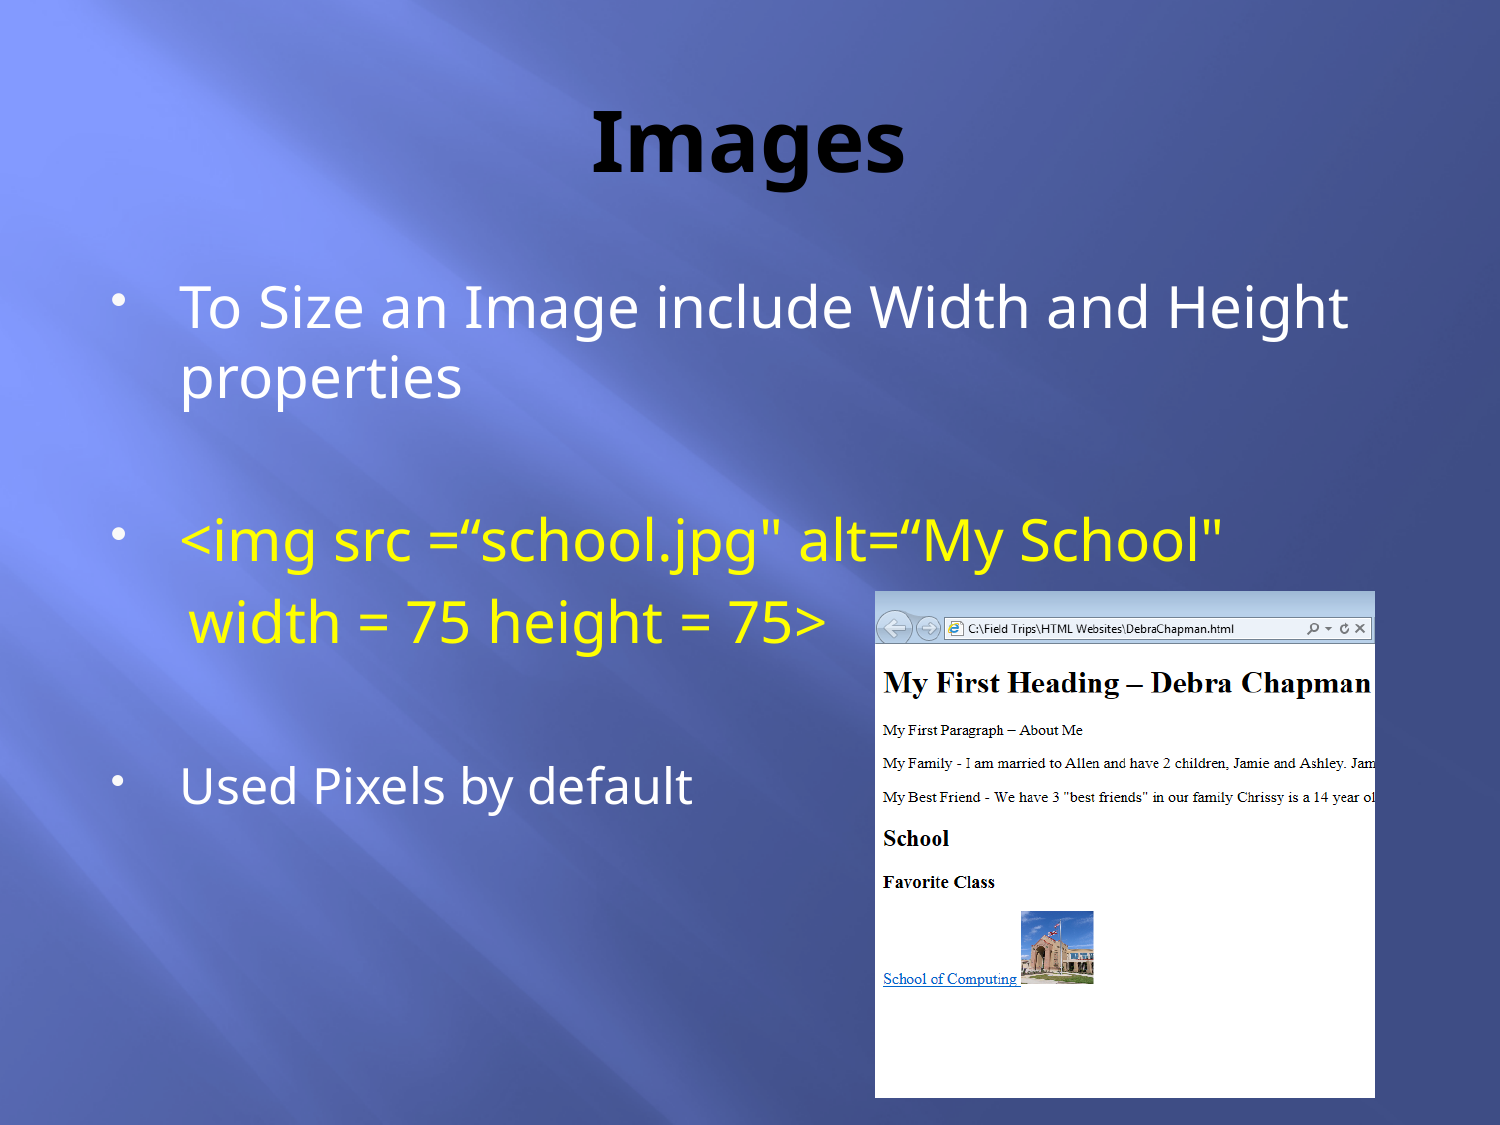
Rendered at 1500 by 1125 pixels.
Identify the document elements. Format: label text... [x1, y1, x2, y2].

picture [874, 591, 1376, 1098]
title Images [75, 45, 1425, 233]
list To Size an Image include Width and Height properties <img src =“school.jpg" alt=“My School" width = 75 height = 75> Used Pixels by default [75, 262, 1425, 1035]
